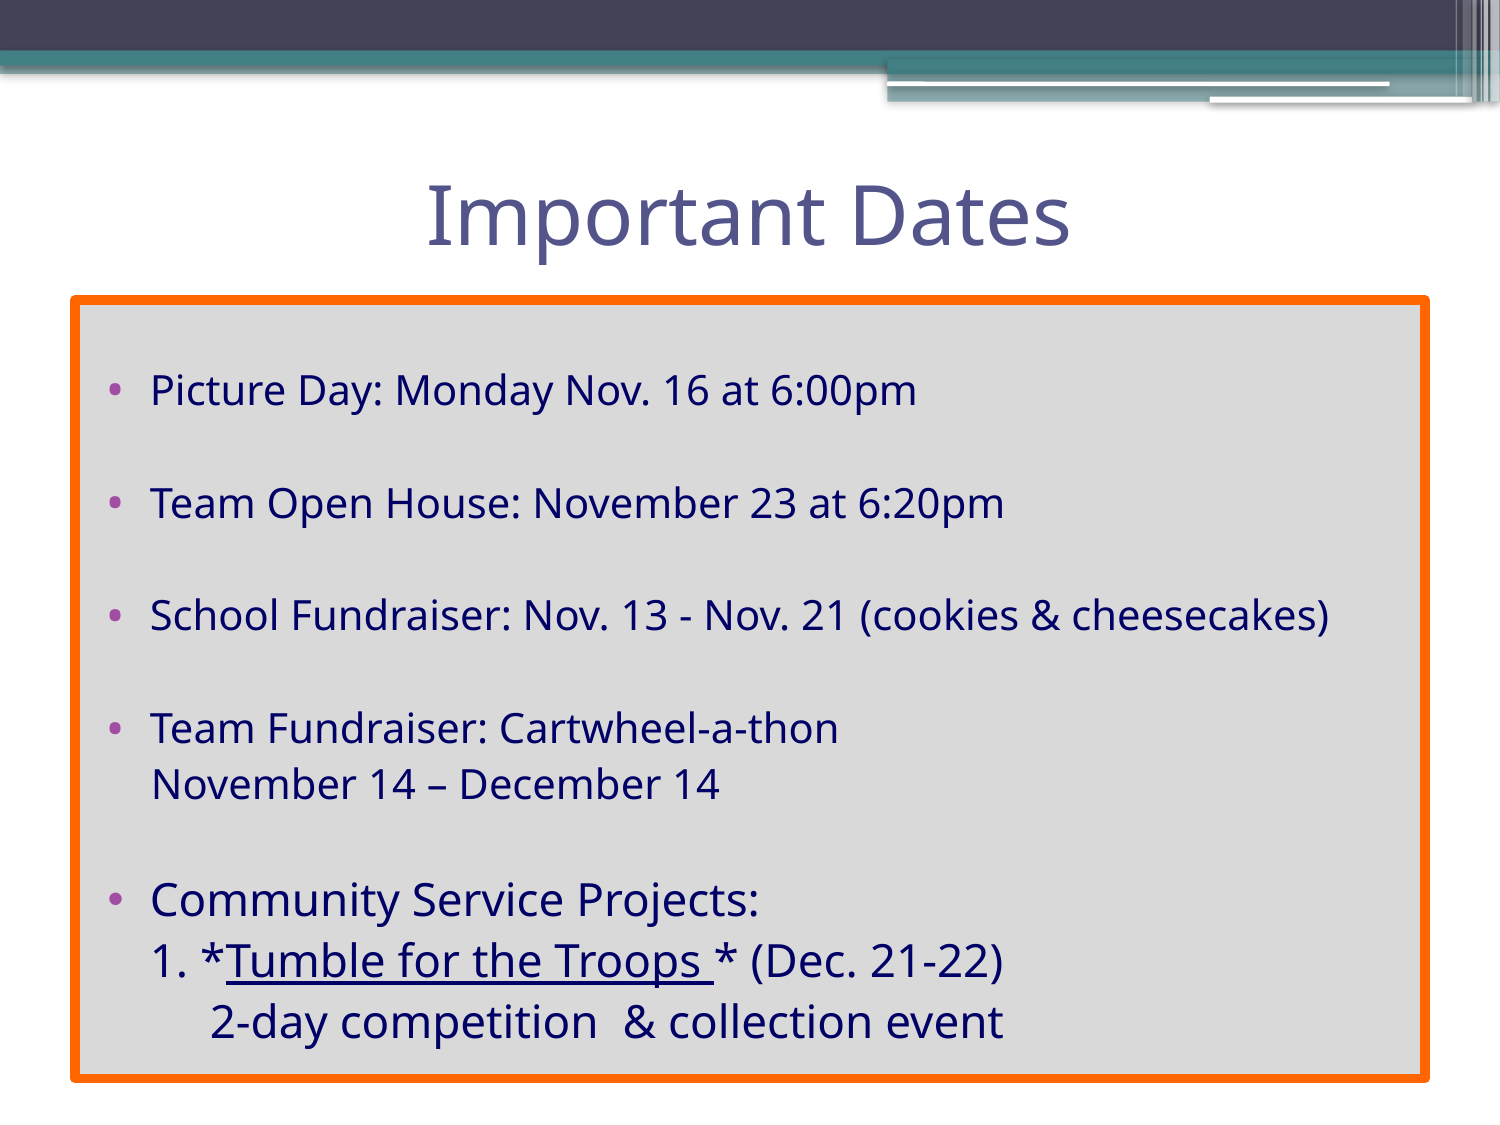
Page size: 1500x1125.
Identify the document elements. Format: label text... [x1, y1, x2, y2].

list Picture Day: Monday Nov. 16 at 6:00pm Team Open House: November 23 at 6:20pm School Fundraiser: Nov. 13 - Nov. 21 (cookies & cheesecakes) Team Fundraiser: Cartwheel-a-thon November 14 – December 14 Community Service Projects: 1. *Tumble for the Troops * (Dec. 21-22) 2-day competition & collection event [75, 299, 1425, 1079]
title Important Dates [75, 125, 1425, 299]
